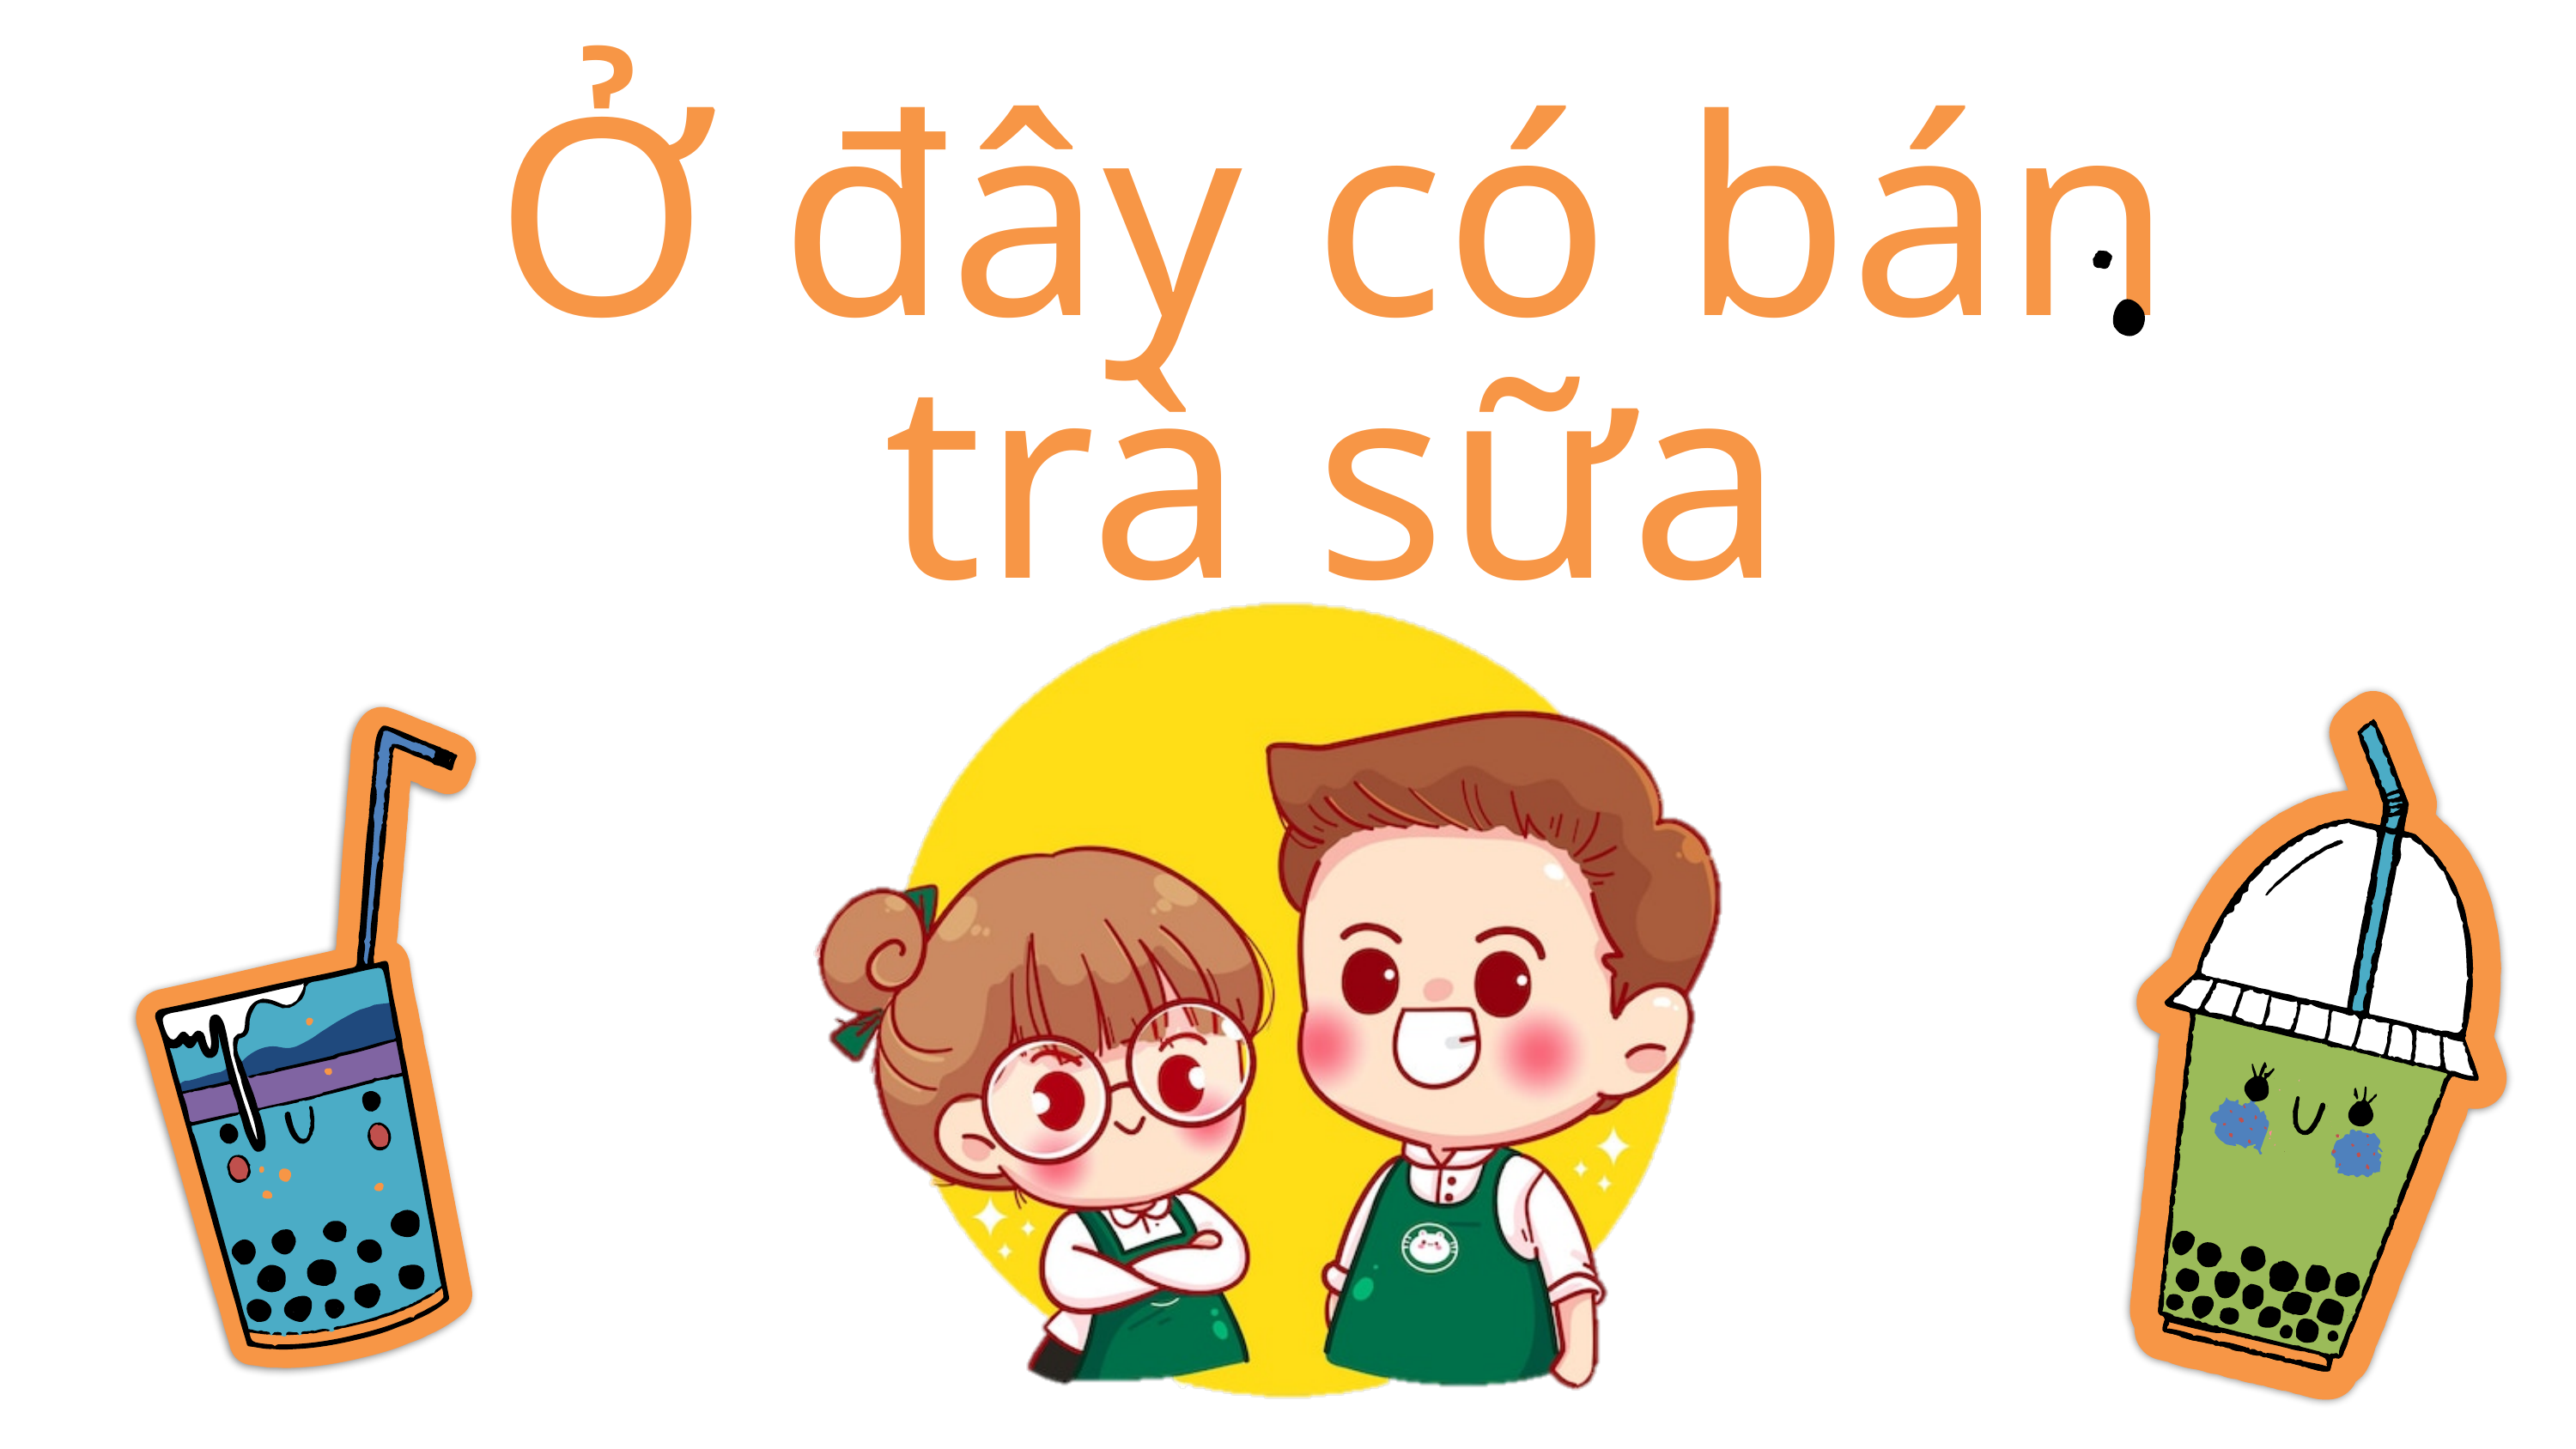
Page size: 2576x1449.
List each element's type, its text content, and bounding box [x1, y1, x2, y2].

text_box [2092, 250, 2147, 336]
title Ở đây có bán trà sữa [450, 0, 2218, 797]
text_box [2050, 652, 2576, 1427]
picture [771, 588, 1805, 1414]
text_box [106, 702, 576, 1376]
